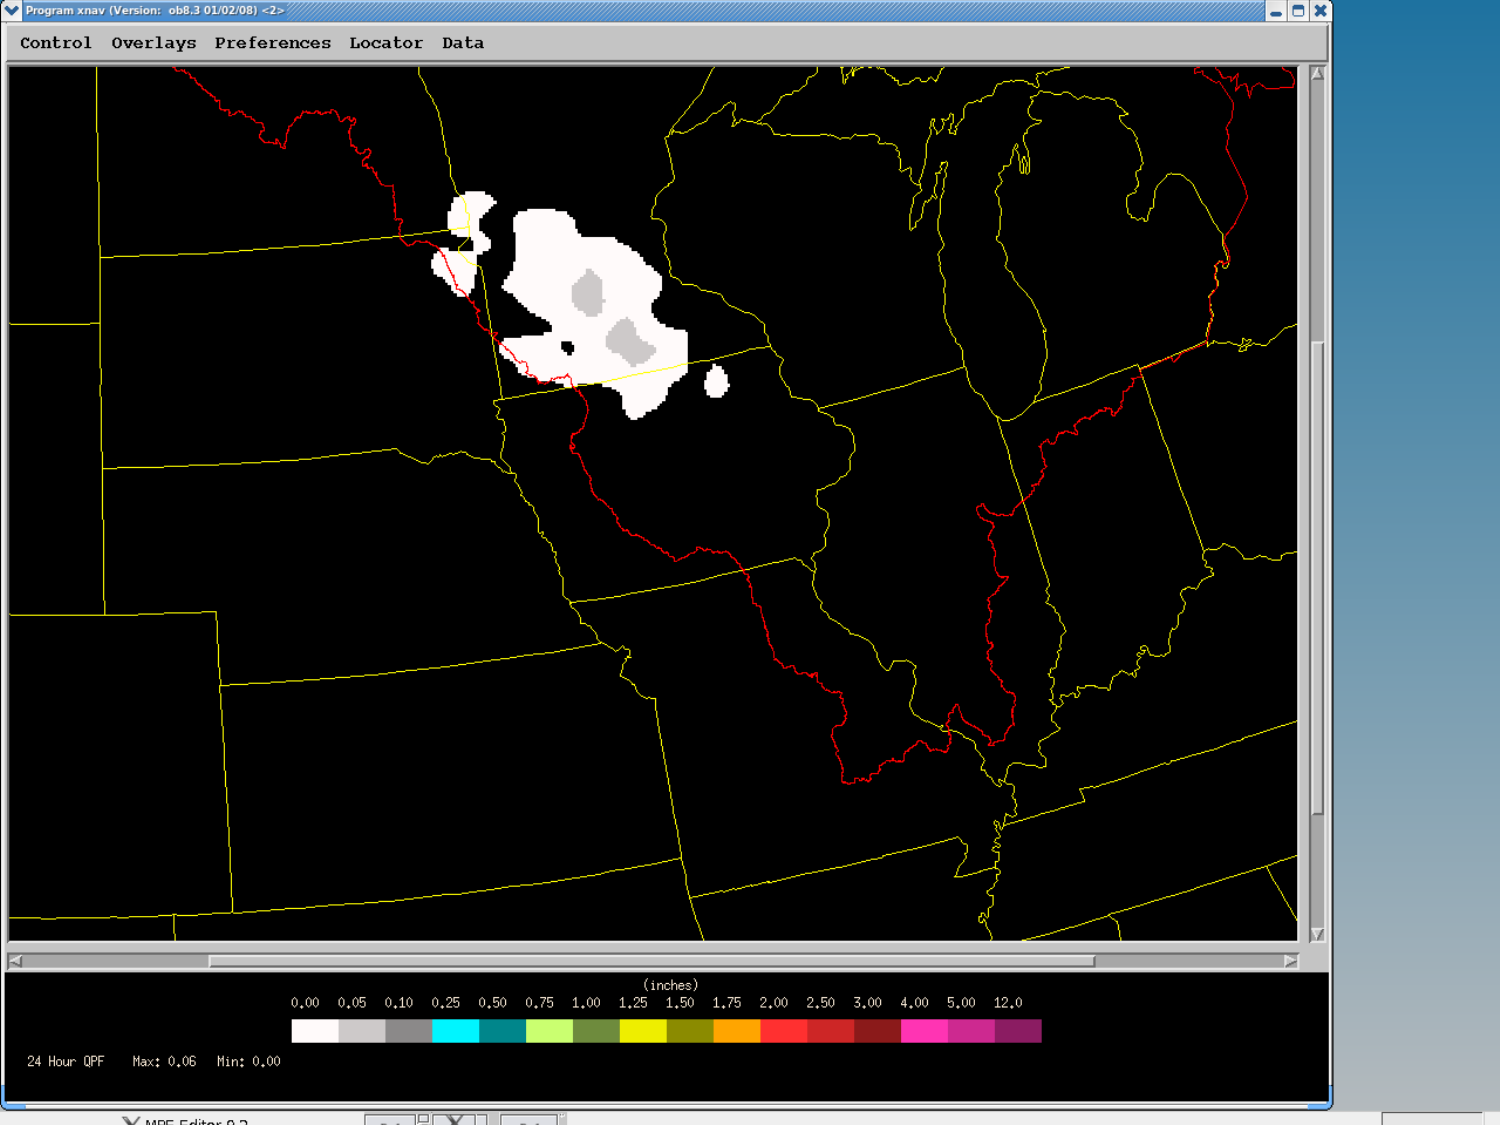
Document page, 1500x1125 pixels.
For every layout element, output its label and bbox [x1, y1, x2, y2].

list [0, 0, 1500, 1125]
